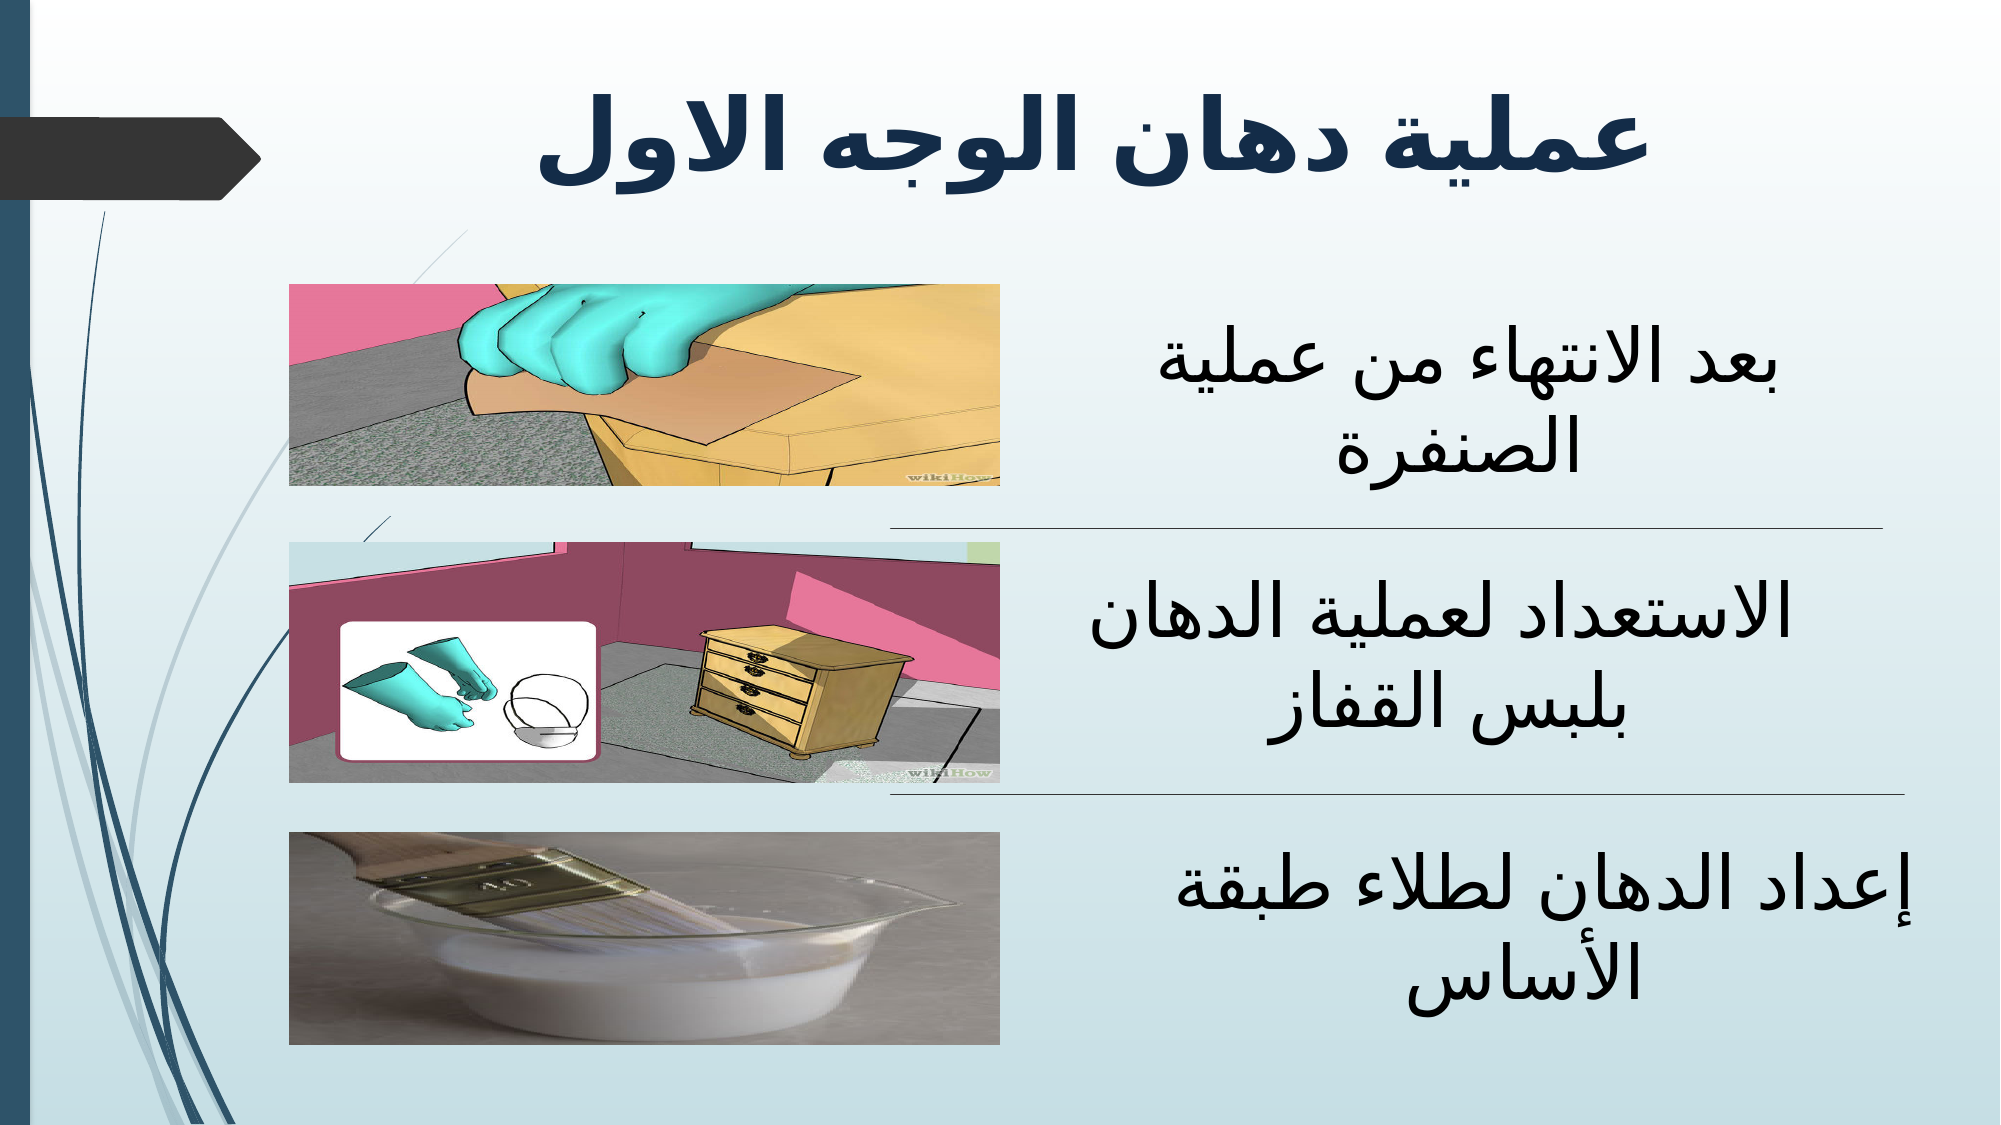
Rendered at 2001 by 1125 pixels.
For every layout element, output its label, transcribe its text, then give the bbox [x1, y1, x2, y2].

text_box بعد الانتهاء من عملية الصنفرة [1022, 300, 1916, 465]
text_box الاستعداد لعملية الدهان بلبس القفاز [583, 465, 2000, 750]
title عملية دهان الوجه الاول [492, 73, 2000, 234]
picture [289, 284, 1001, 487]
picture [289, 542, 1001, 783]
picture [289, 831, 1001, 1045]
text_box إعداد الدهان لطلاء طبقة الأساس [1089, 827, 2000, 1023]
